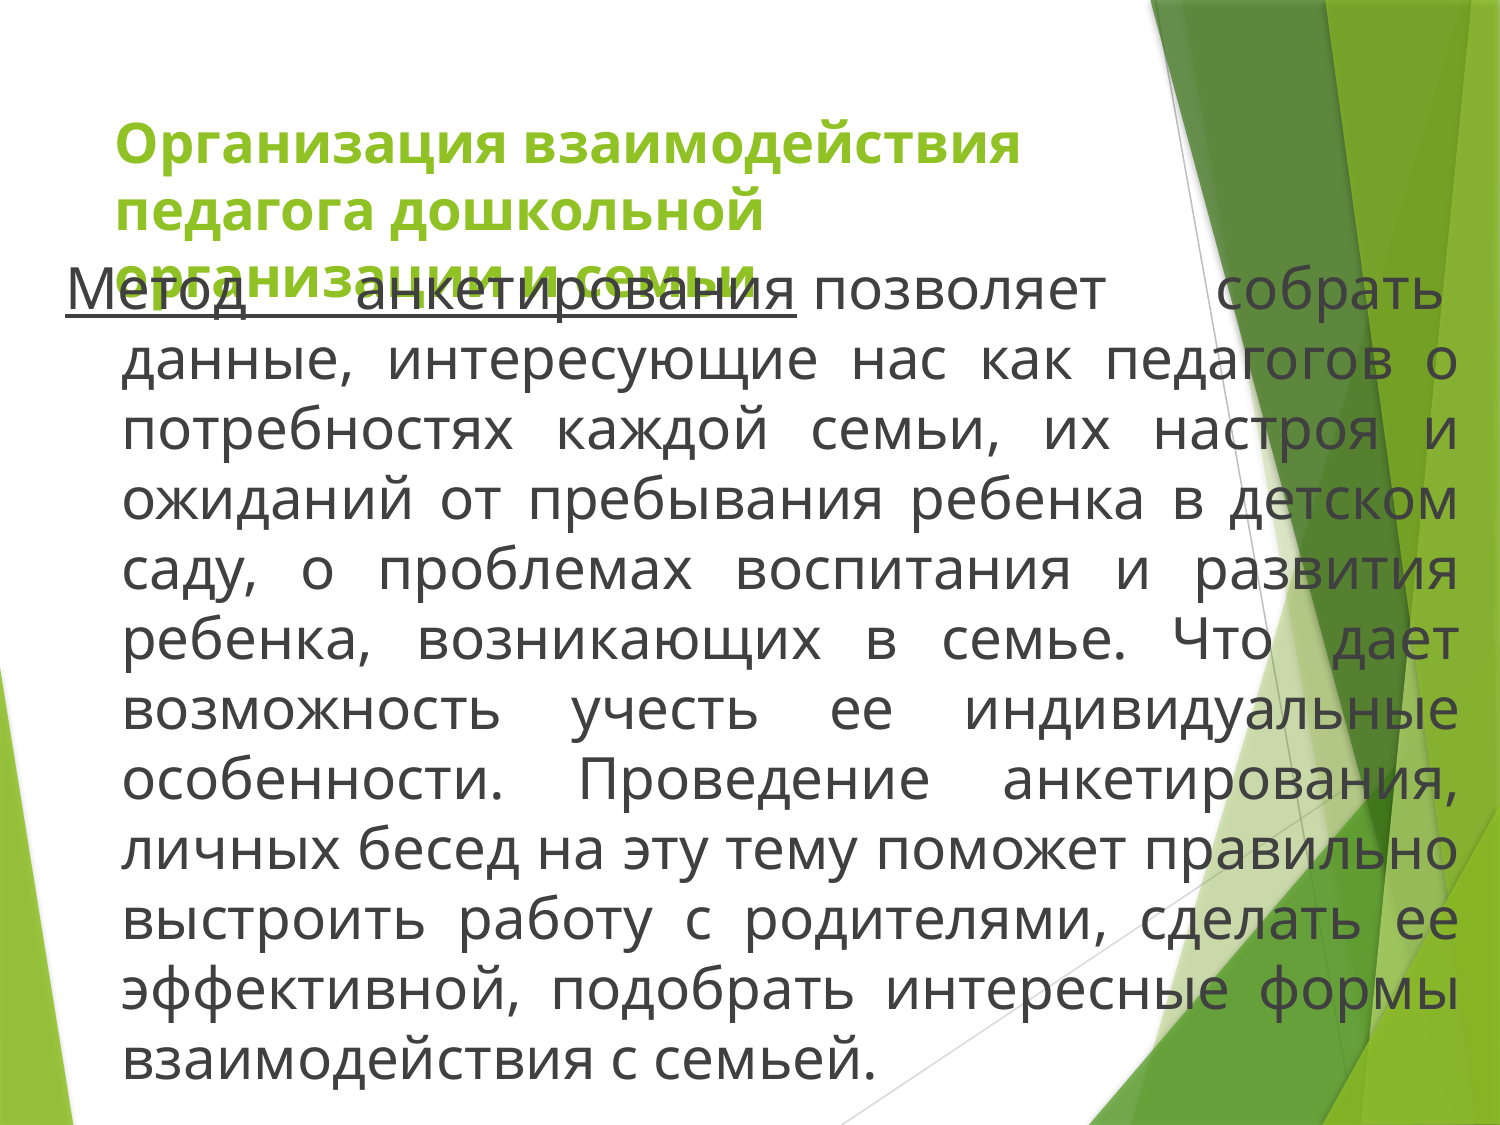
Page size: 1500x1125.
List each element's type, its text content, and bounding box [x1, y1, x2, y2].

list Метод анкетирования позволяет собрать данные, интересующие нас как педагогов о потребностях каждой семьи, их настроя и ожиданий от пребывания ребенка в детском саду, о проблемах воспитания и развития ребенка, возникающих в семье. Что дает возможность учесть ее индивидуальные особенности. Проведение анкетирования, личных бесед на эту тему поможет правильно выстроить работу с родителями, сделать ее эффективной, подобрать интересные формы взаимодействия с семьей. [50, 243, 1475, 1071]
title Организация взаимодействия педагога дошкольной организации и семьи [99, 99, 1142, 243]
